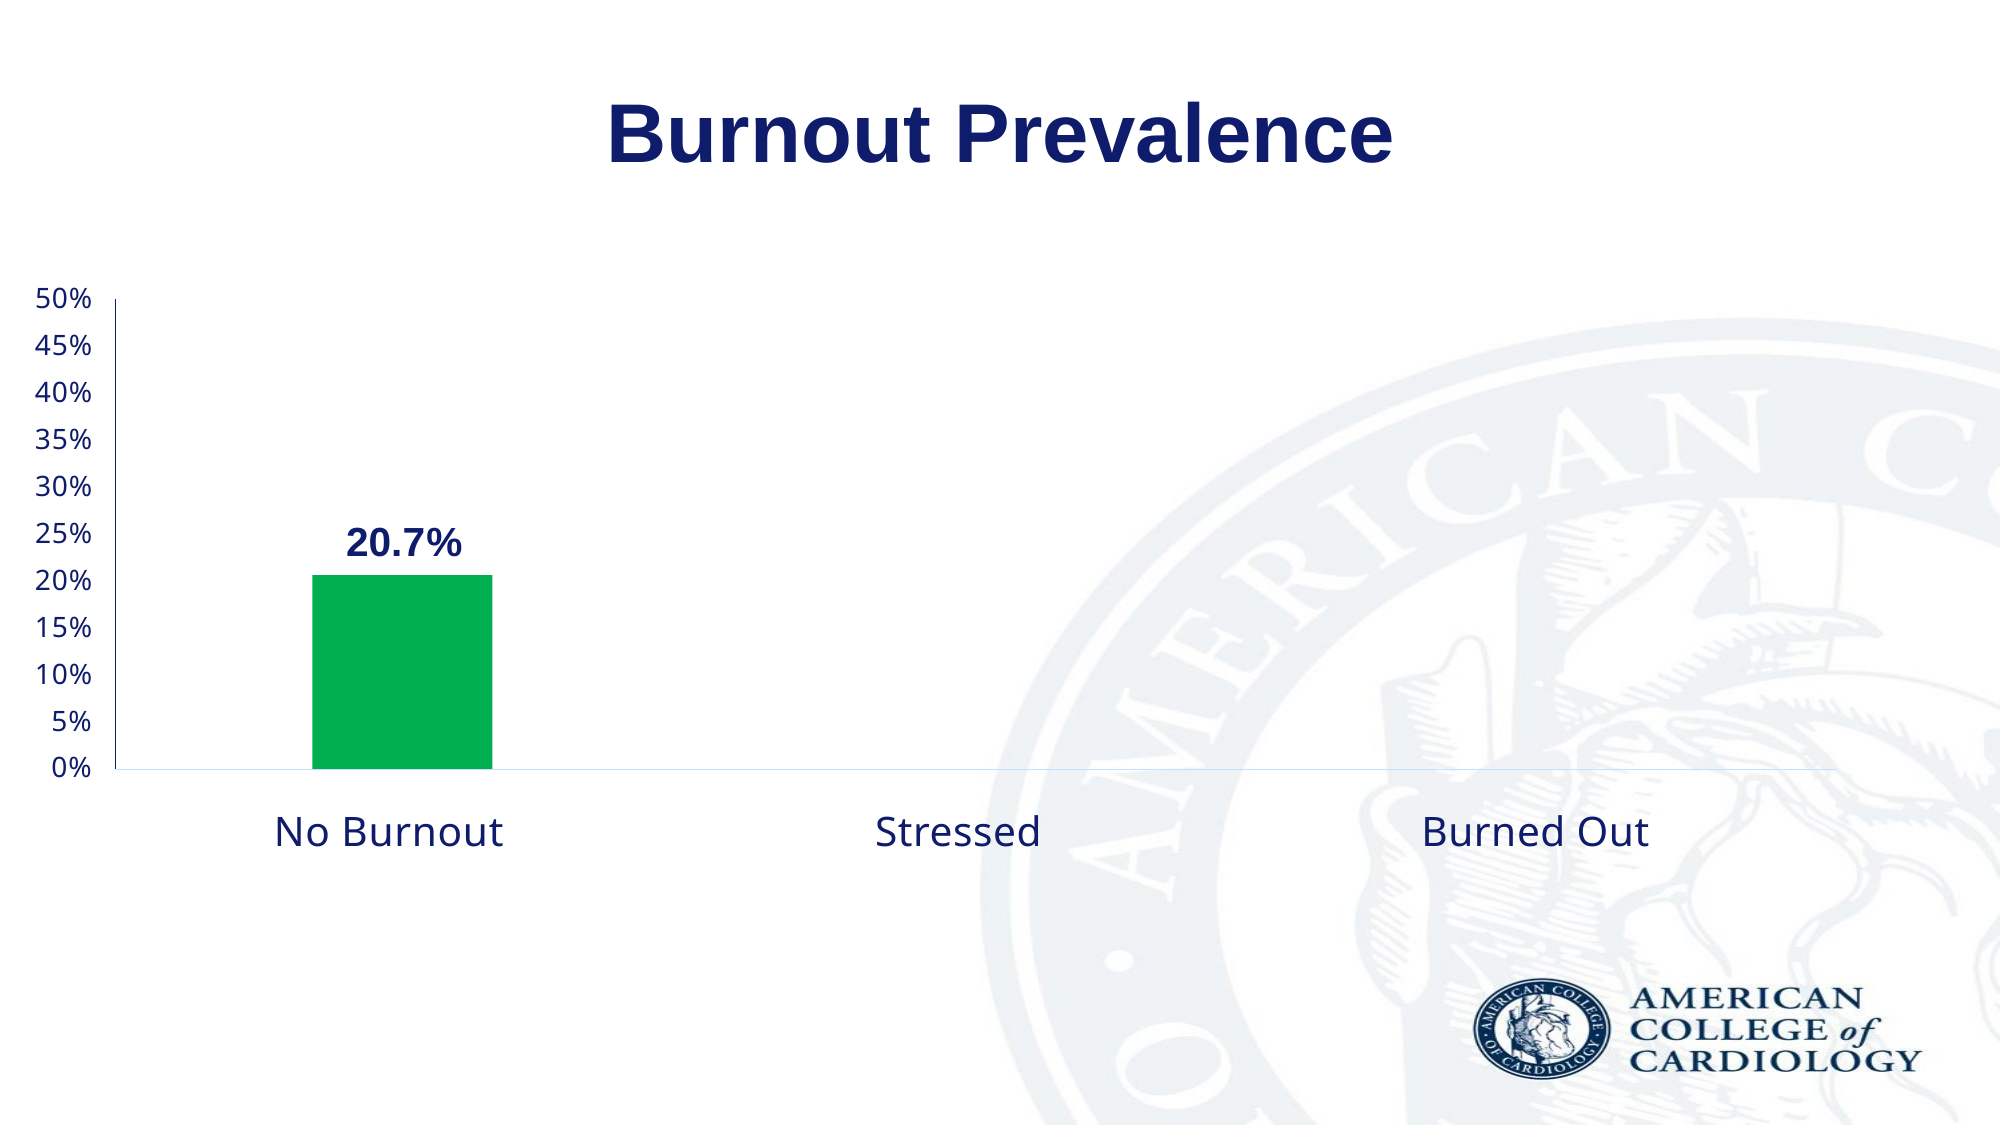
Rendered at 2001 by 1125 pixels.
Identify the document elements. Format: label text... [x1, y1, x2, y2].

text_box 50% 45% 40% 35% 30% 25% 20% 15% 10% 5% 0% [32, 265, 93, 784]
text_box No Burnout [271, 803, 533, 855]
text_box 20.7% [343, 513, 466, 565]
picture [978, 311, 2000, 1125]
text_box Stressed [873, 803, 1079, 855]
title Burnout Prevalence [604, 76, 1398, 268]
text_box Burned Out [1419, 803, 1681, 855]
text_box [312, 575, 493, 769]
